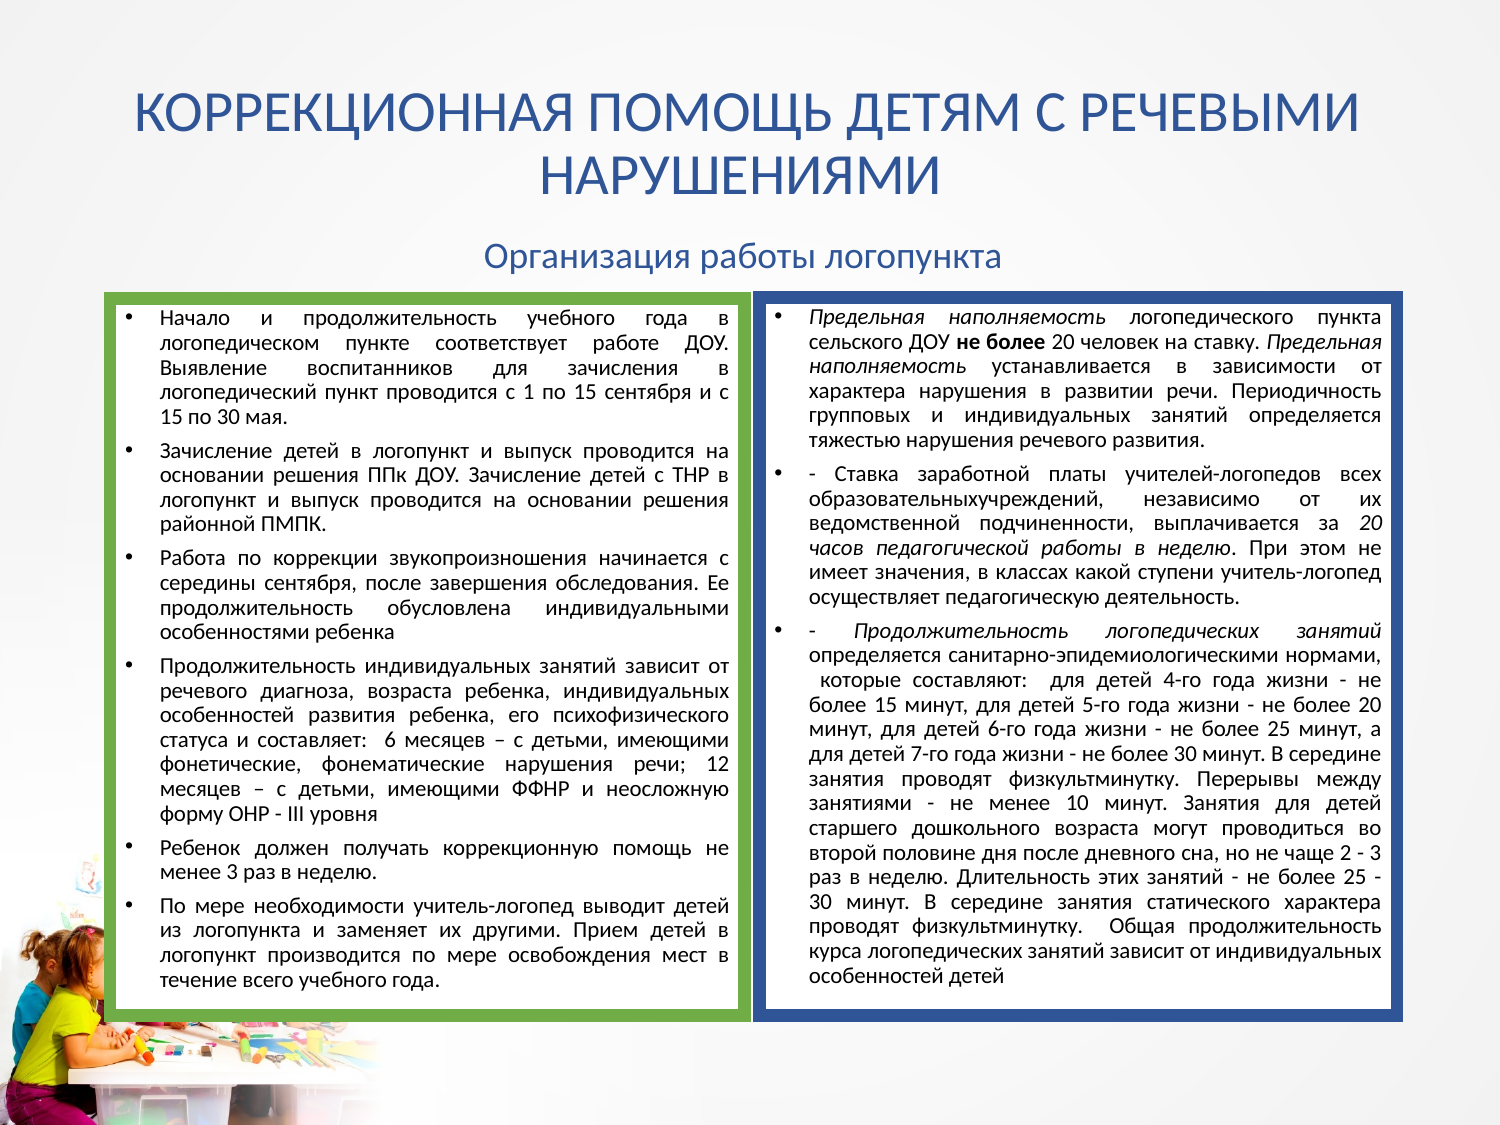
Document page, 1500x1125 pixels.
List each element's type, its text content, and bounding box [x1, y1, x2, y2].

list КОРРЕКЦИОННАЯ ПОМОЩЬ ДЕТЯМ С РЕЧЕВЫМИ НАРУШЕНИЯМИ [97, 64, 1398, 215]
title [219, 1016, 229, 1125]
list Начало и продолжительность учебного года в логопедическом пункте соответствует работе ДОУ. Выявление воспитанников для зачисления в логопедический пункт проводится с 1 по 15 сентября и с 15 по 30 мая. Зачисление детей в логопункт и выпуск проводится на основании решения ППк ДОУ. Зачисление детей с ТНР в логопункт и выпуск проводится на основании решения районной ПМПК. Работа по коррекции звукопроизношения начинается с середины сентября, после завершения обследования. Ее продолжительность обусловлена индивидуальными особенностями ребенка Продолжительность индивидуальных занятий зависит от речевого диагноза, возраста ребенка, индивидуальных особенностей развития ребенка, его психофизического статуса и составляет: 6 месяцев – с детьми, имеющими фонетические, фонематические нарушения речи; 12 месяцев – с детьми, имеющими ФФНР и неосложную форму ОНР - III уровня Ребенок должен получать коррекционную помощь не менее 3 раз в неделю. По мере необходимости учитель-логопед выводит детей из логопункта и заменяет их другими. Прием детей в логопункт производится по мере освобождения мест в течение всего учебного года. [109, 298, 746, 1016]
picture [0, 854, 207, 1125]
list Предельная наполняемость логопедического пункта сельского ДОУ не более 20 человек на ставку. Предельная наполняемость устанавливается в зависимости от характера нарушения в развитии речи. Периодичность групповых и индивидуальных занятий определяется тяжестью нарушения речевого развития. - Ставка заработной платы учителей-логопедов всех образовательныхучреждений, независимо от их ведомственной подчиненности, выплачивается за 20 часов педагогической работы в неделю. При этом не имеет значения, в классах какой ступени учитель-логопед осуществляет педагогическую деятельность. - Продолжительность логопедических занятий определяется санитарно-эпидемиологическими нормами, которые составляют: для детей 4-го года жизни - не более 15 минут, для детей 5-го года жизни - не более 20 минут, для детей 6-го года жизни - не более 25 минут, а для детей 7-го года жизни - не более 30 минут. В середине занятия проводят физкультминутку. Перерывы между занятиями - не менее 10 минут. Занятия для детей старшего дошкольного возраста могут проводиться во второй половине дня после дневного сна, но не чаще 2 - 3 раз в неделю. Длительность этих занятий - не более 25 - 30 минут. В середине занятия статического характера проводят физкультминутку. Общая продолжительность курса логопедических занятий зависит от индивидуальных особенностей детей [758, 296, 1398, 1016]
list Организация работы логопункта [93, 221, 1394, 284]
